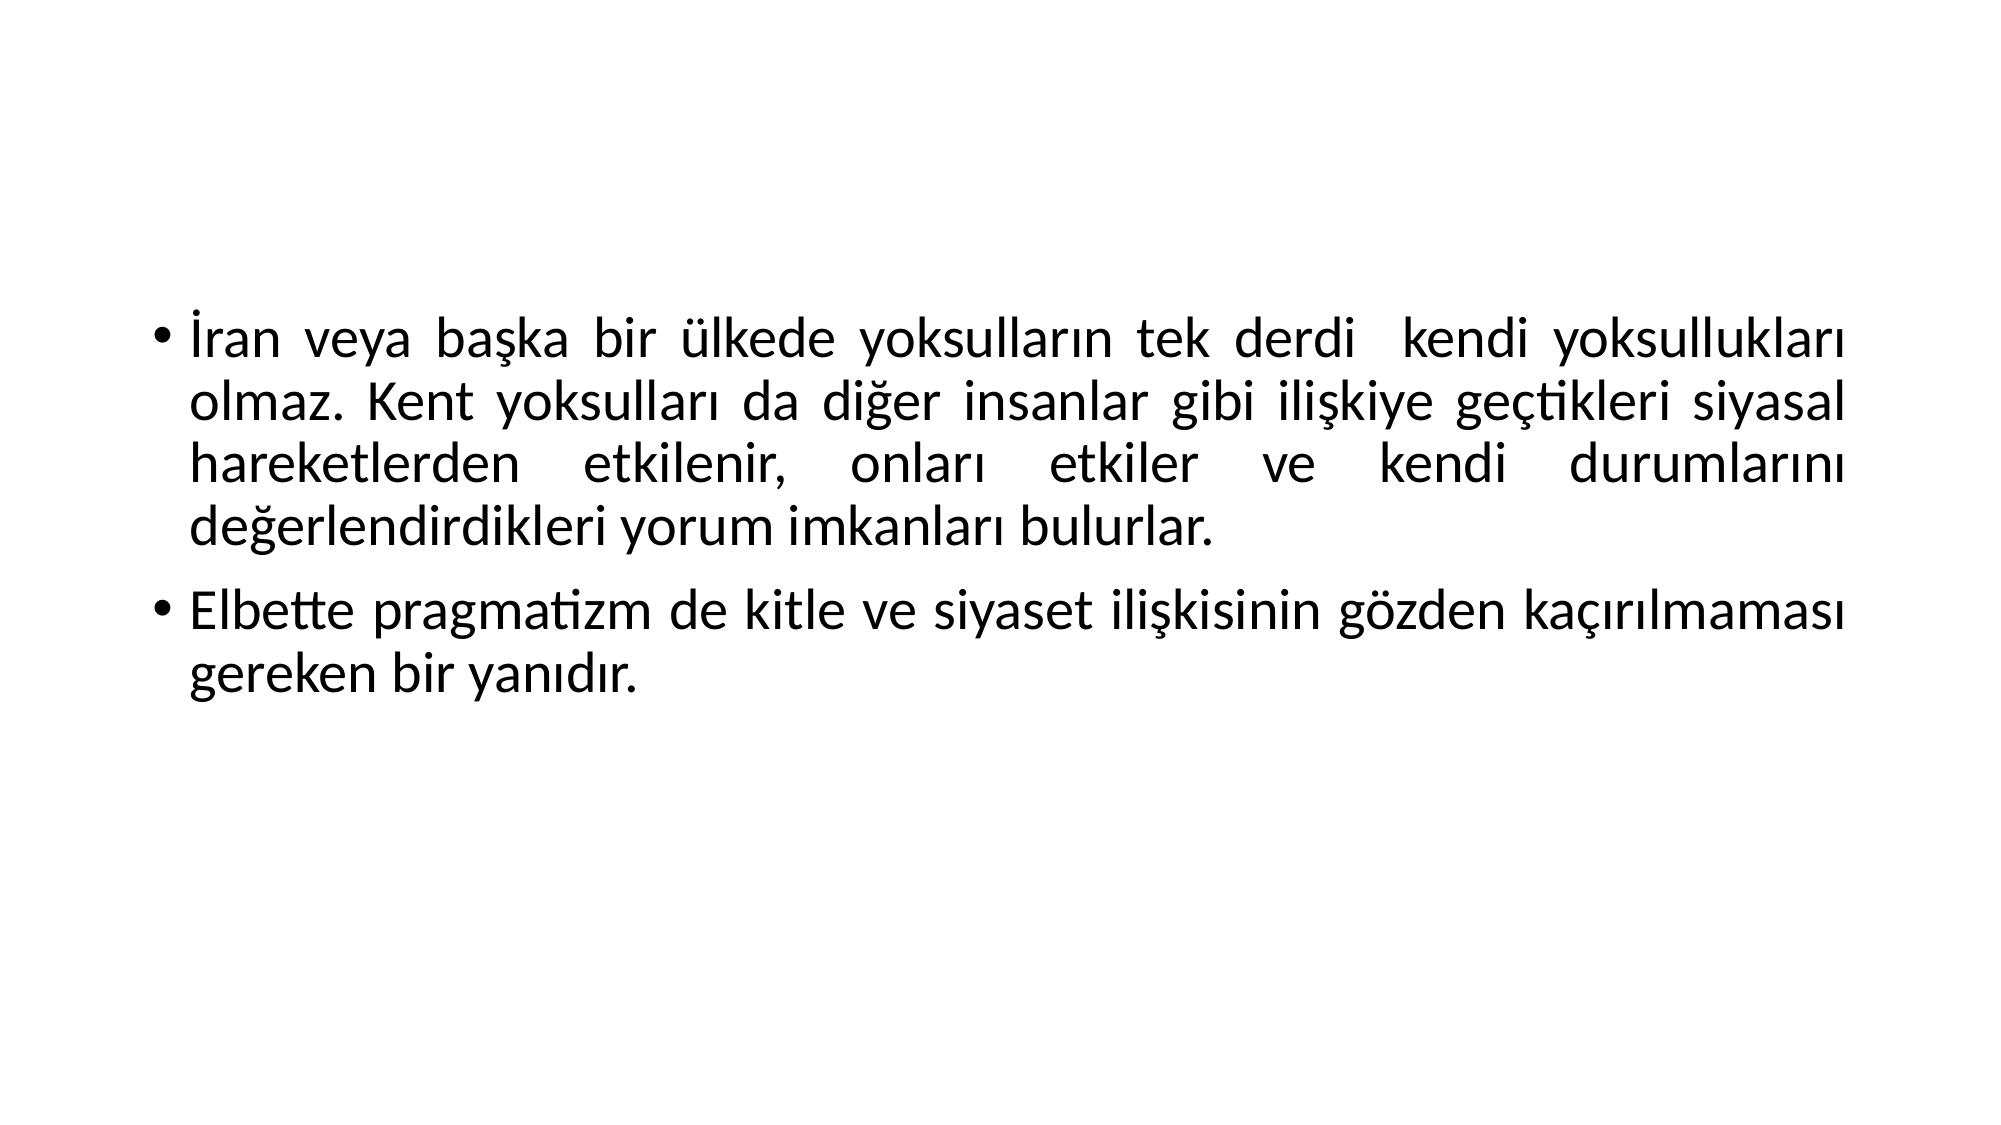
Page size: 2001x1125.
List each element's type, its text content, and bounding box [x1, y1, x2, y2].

list İran veya başka bir ülkede yoksulların tek derdi kendi yoksullukları olmaz. Kent yoksulları da diğer insanlar gibi ilişkiye geçtikleri siyasal hareketlerden etkilenir, onları etkiler ve kendi durumlarını değerlendirdikleri yorum imkanları bulurlar. Elbette pragmatizm de kitle ve siyaset ilişkisinin gözden kaçırılmaması gereken bir yanıdır. [137, 299, 1863, 1014]
